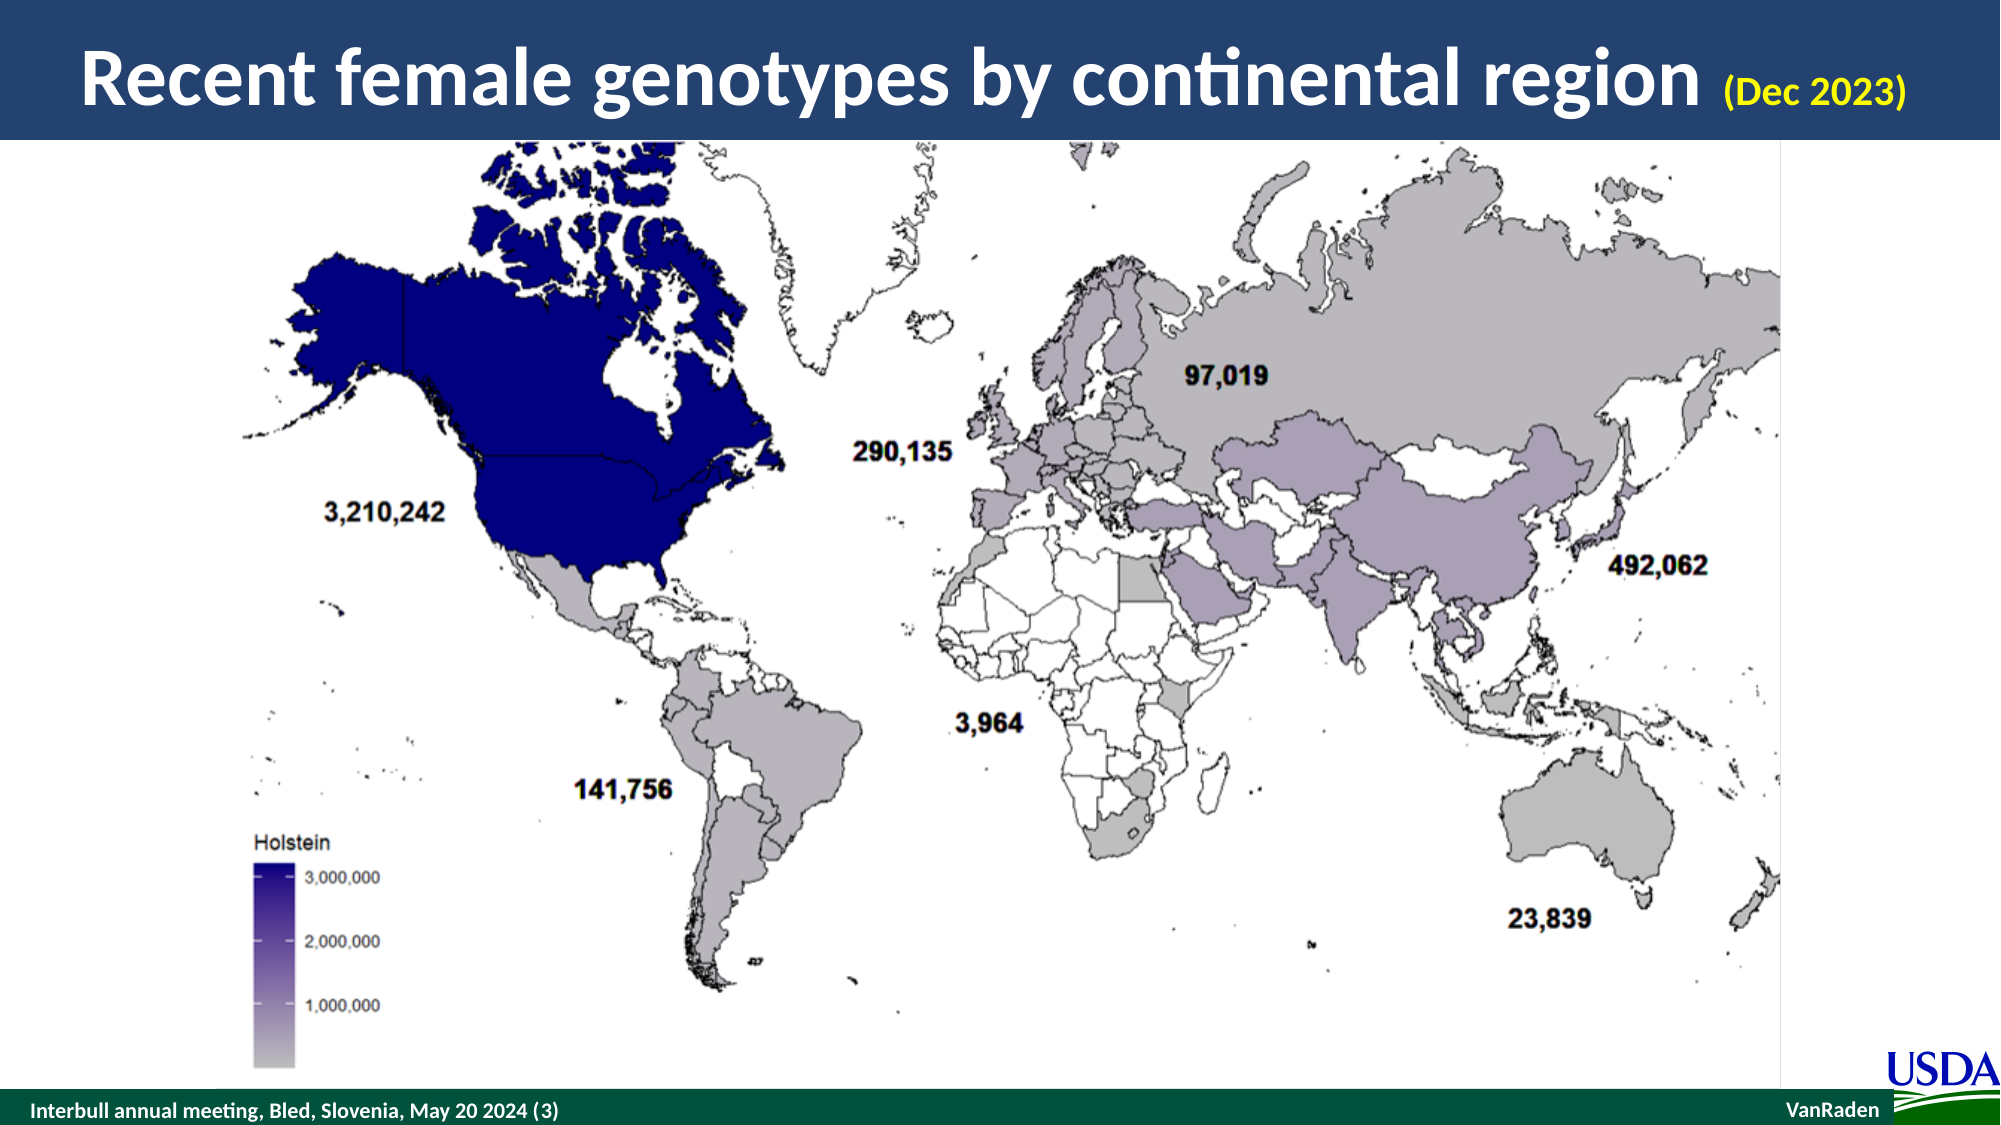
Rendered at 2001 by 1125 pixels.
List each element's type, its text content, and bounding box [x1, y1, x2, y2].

picture [1887, 1051, 2000, 1125]
title Recent female genotypes by continental region (Dec 2023) [80, 20, 1920, 125]
picture [216, 140, 1783, 1090]
